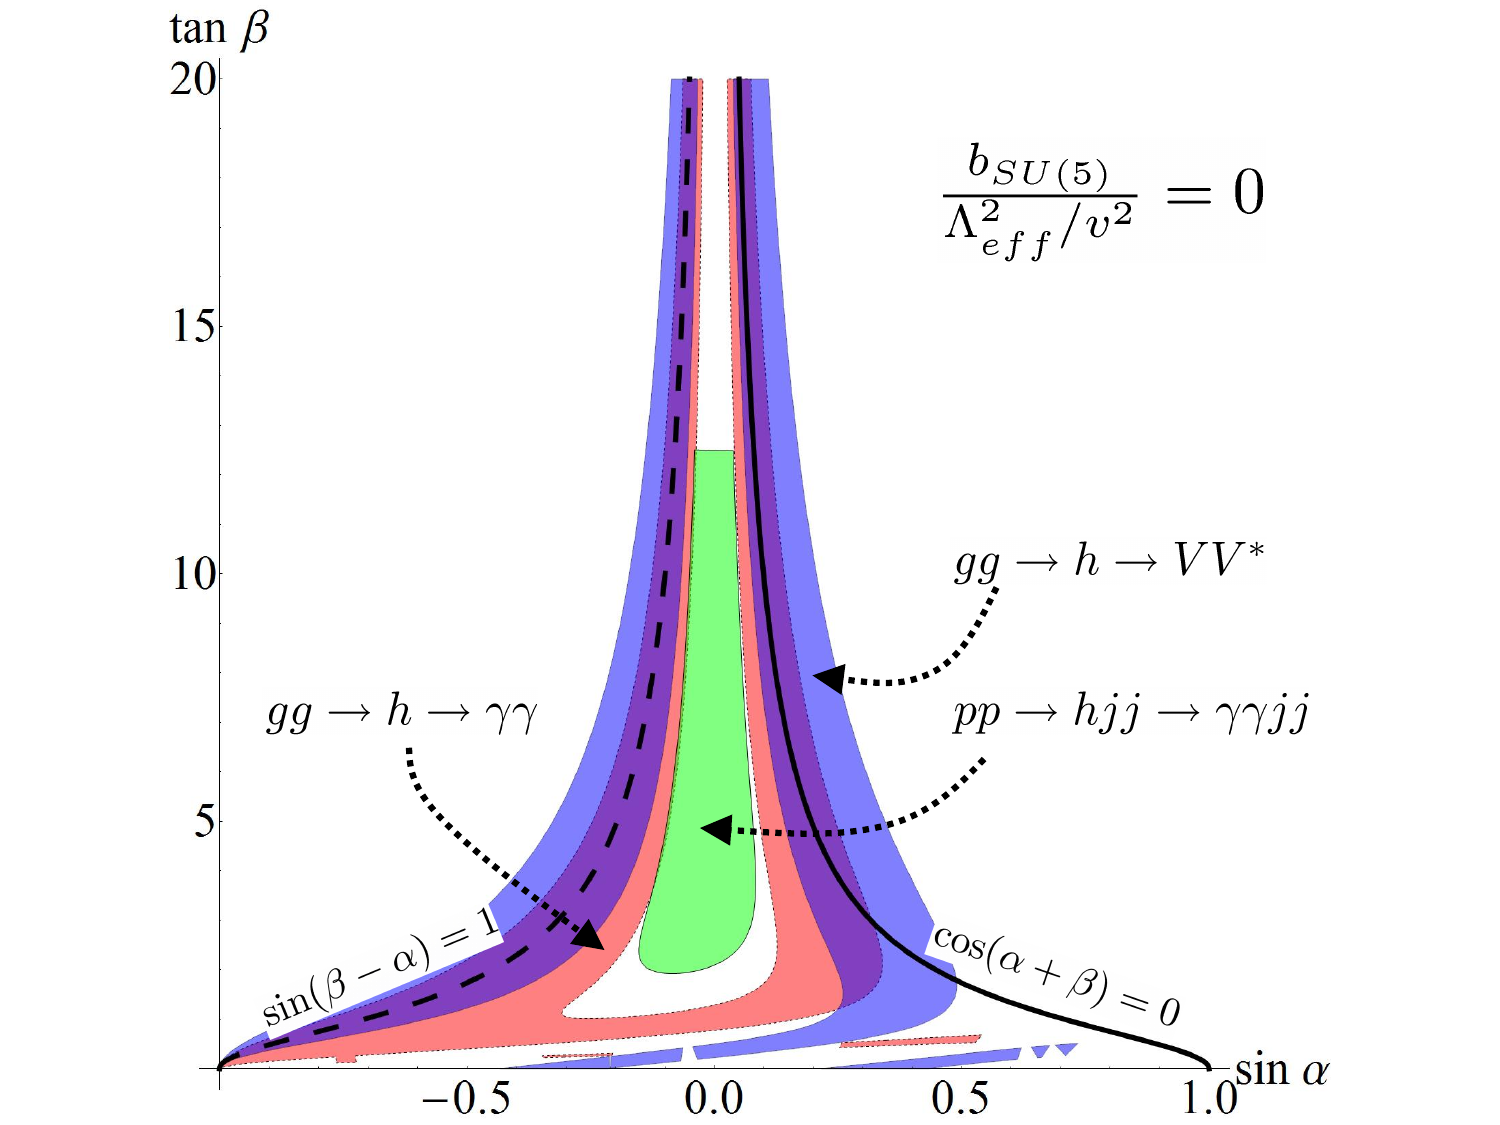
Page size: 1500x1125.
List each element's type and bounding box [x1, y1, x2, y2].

picture [169, 0, 1331, 1125]
